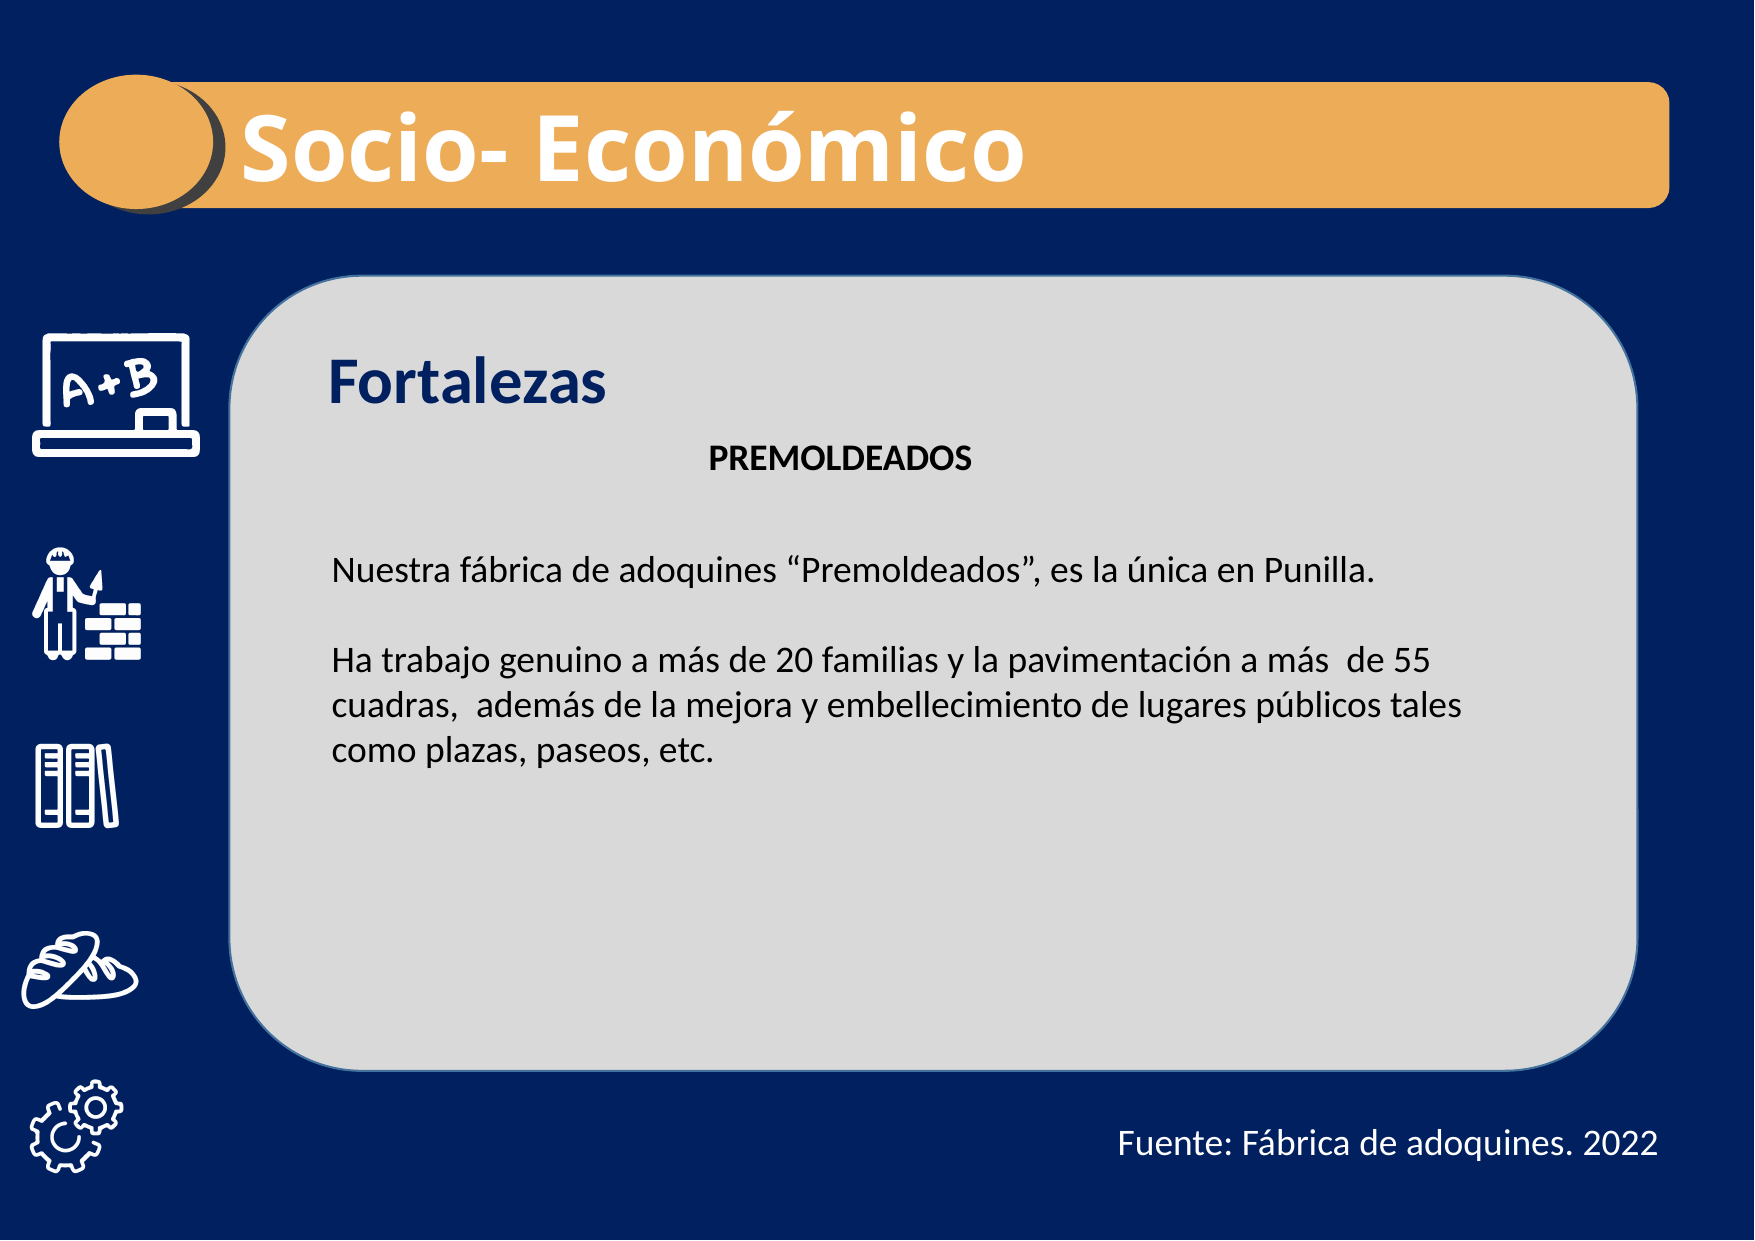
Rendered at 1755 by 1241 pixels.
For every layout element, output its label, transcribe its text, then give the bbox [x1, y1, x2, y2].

text_box [313, 488, 1586, 595]
picture [0, 878, 165, 1044]
picture [0, 1048, 151, 1200]
text_box Nuestra fábrica de adoquines “Premoldeados”, es la única en Punilla. Ha trabajo genuino a más de 20 familias y la pavimentación a más de 55 cuadras, además de la mejora y embellecimiento de lugares públicos tales como plazas, paseos, etc. [316, 537, 1487, 778]
picture [0, 516, 168, 685]
picture [0, 273, 237, 510]
text_box Fortalezas [313, 329, 1614, 425]
text_box Fuente: Fábrica de adoquines. 2022 [1102, 1110, 1714, 1171]
text_box PREMOLDEADOS [693, 425, 1364, 531]
text_box [228, 274, 1639, 1072]
picture [0, 707, 154, 861]
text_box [59, 74, 1670, 215]
